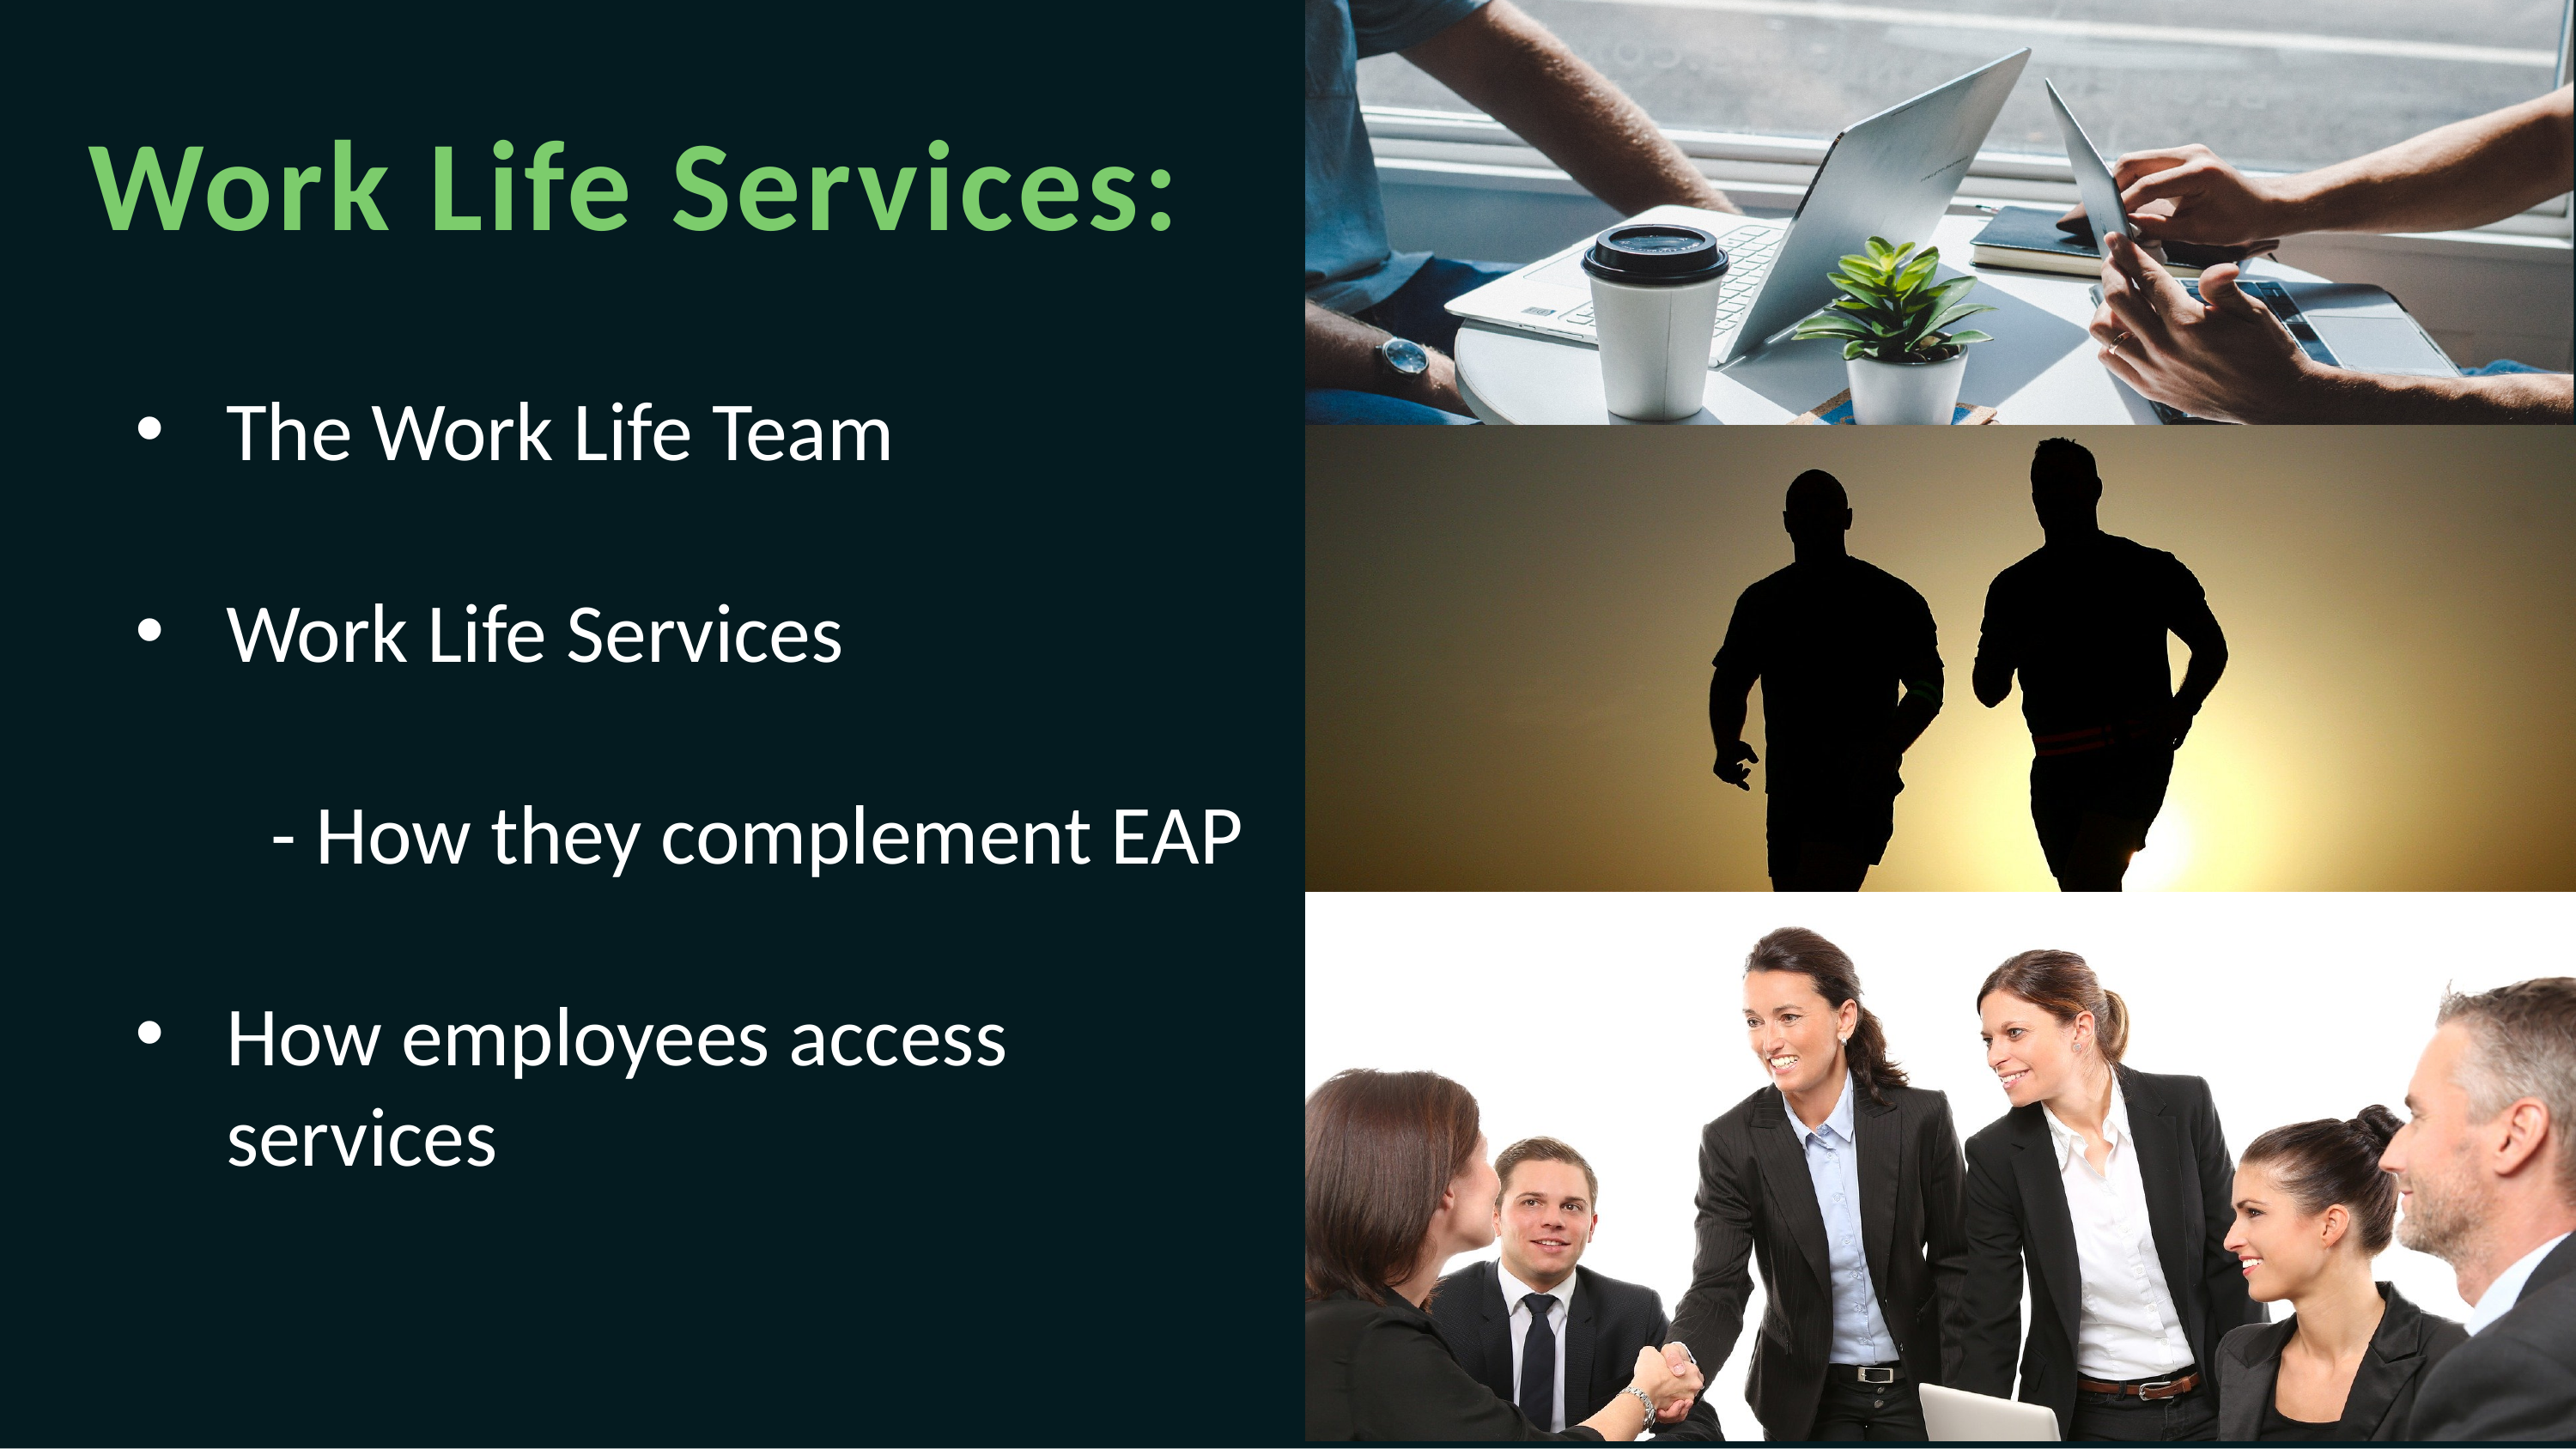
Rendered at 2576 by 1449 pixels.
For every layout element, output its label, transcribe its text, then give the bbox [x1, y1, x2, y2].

picture [1304, 0, 2576, 1441]
text_box The Work Life Team Work Life Services - How they complement EAP How employees access services [122, 370, 1271, 1261]
title Work Life Services: [85, 144, 1261, 395]
